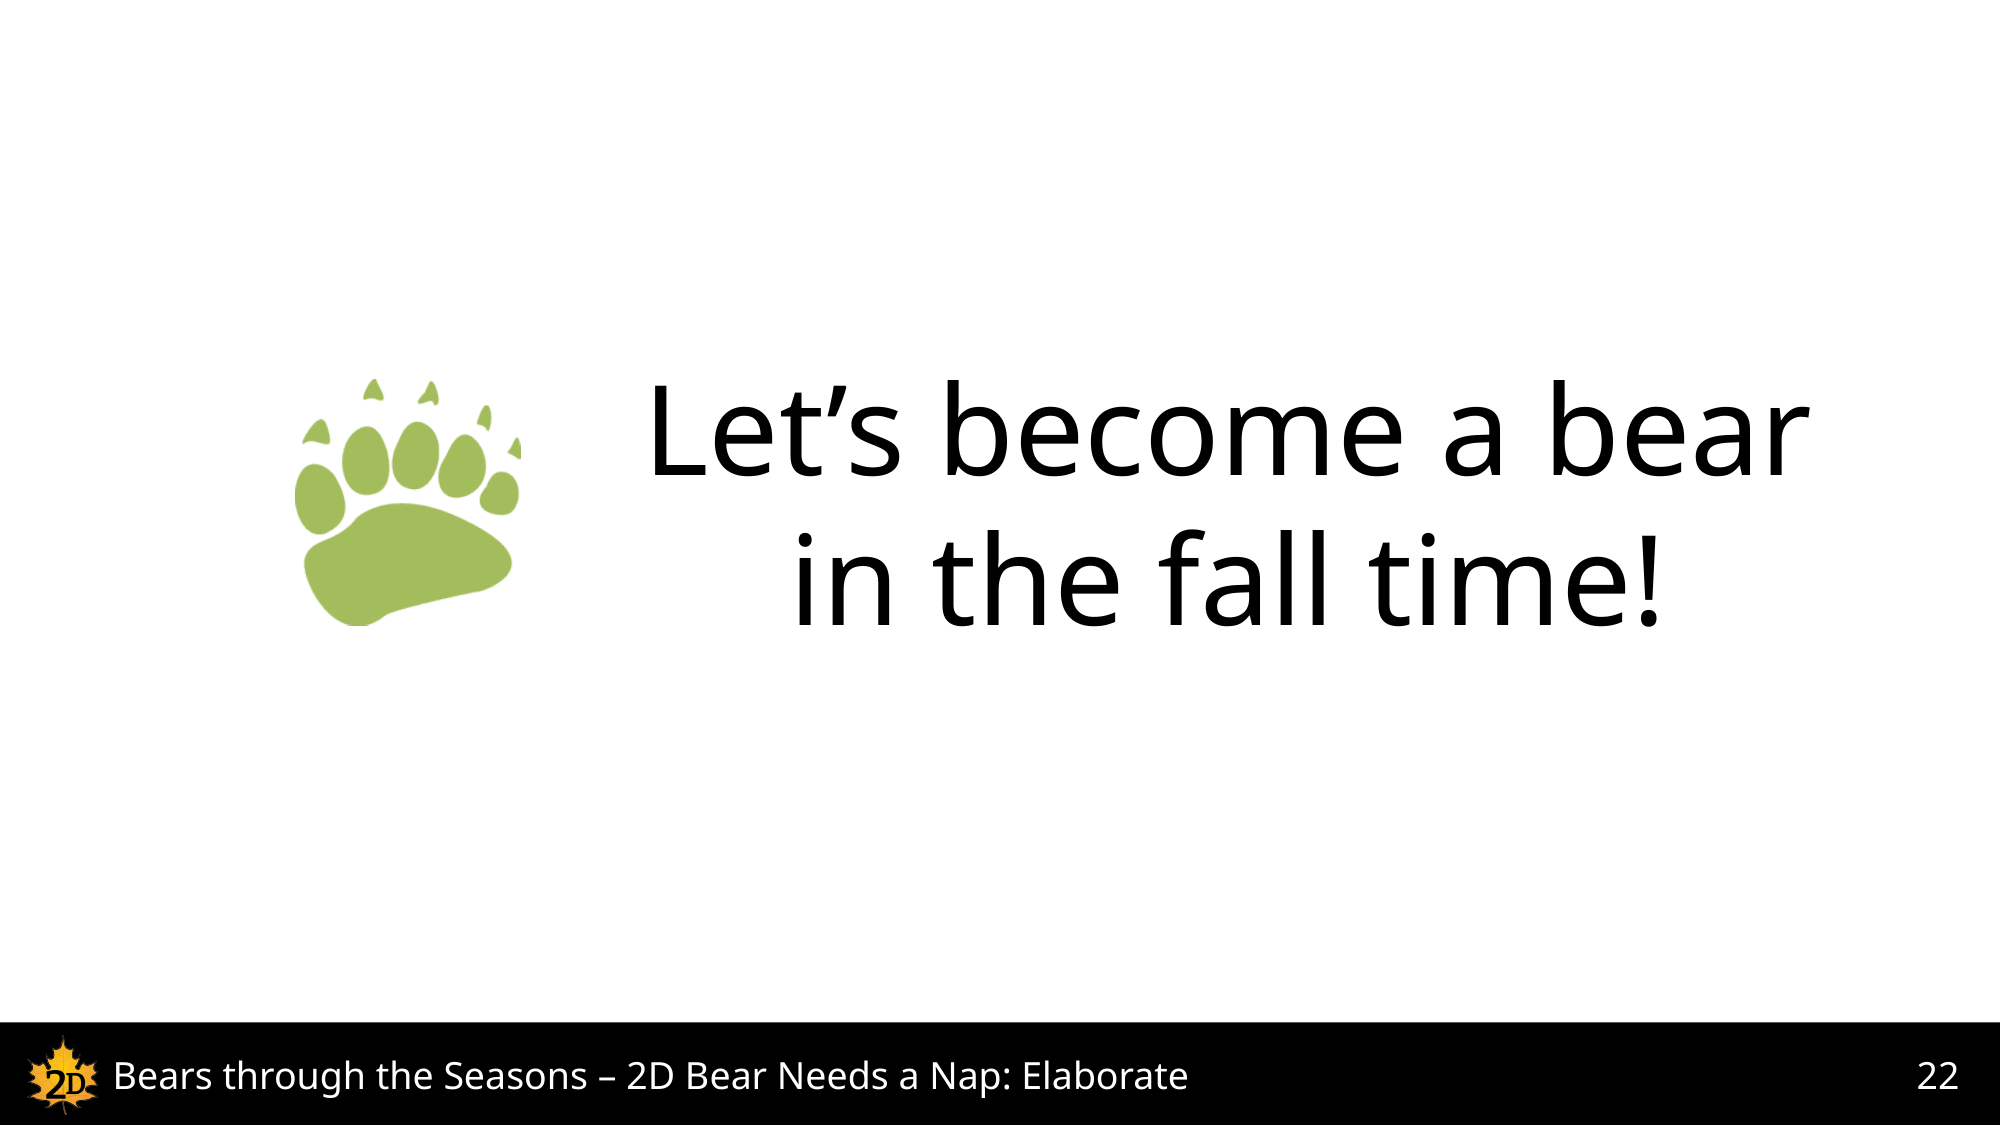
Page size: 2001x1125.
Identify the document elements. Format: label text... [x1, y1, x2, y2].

text_box [0, 1021, 2000, 1125]
text_box 22 [1901, 1044, 1986, 1104]
picture [295, 379, 521, 626]
text_box Let’s become a bear in the fall time! [612, 343, 1844, 659]
picture [25, 1034, 99, 1115]
text_box Bears through the Seasons – 2D Bear Needs a Nap: Elaborate [99, 1044, 1273, 1104]
